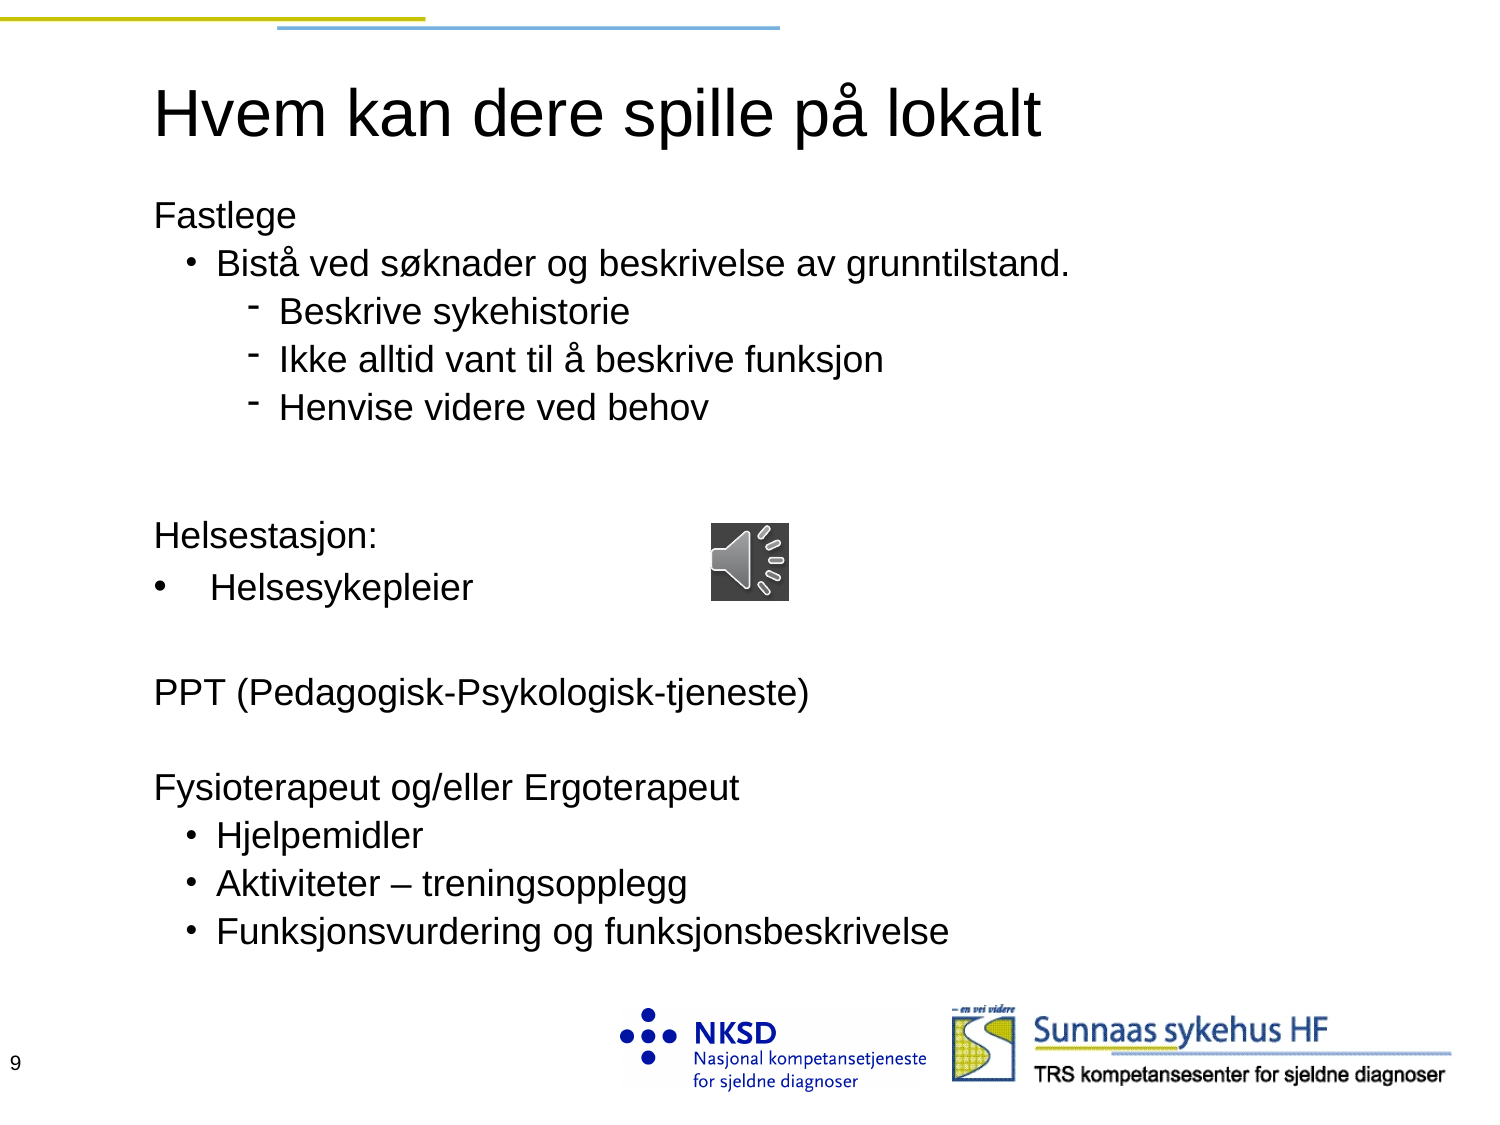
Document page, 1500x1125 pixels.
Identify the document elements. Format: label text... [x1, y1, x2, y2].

picture [620, 1012, 926, 1092]
list Fastlege Bistå ved søknader og beskrivelse av grunntilstand. Beskrive sykehistorie Ikke alltid vant til å beskrive funksjon Henvise videre ved behov Helsestasjon: Helsesykepleier PPT (Pedagogisk-Psykologisk-tjeneste) Fysioterapeut og/eller Ergoterapeut Hjelpemidler Aktiviteter – treningsopplegg Funksjonsvurdering og funksjonsbeskrivelse [111, 172, 1359, 1012]
picture [0, 17, 780, 30]
picture [952, 1004, 1452, 1087]
picture [709, 522, 791, 603]
title Hvem kan dere spille på lokalt [111, 47, 1359, 172]
